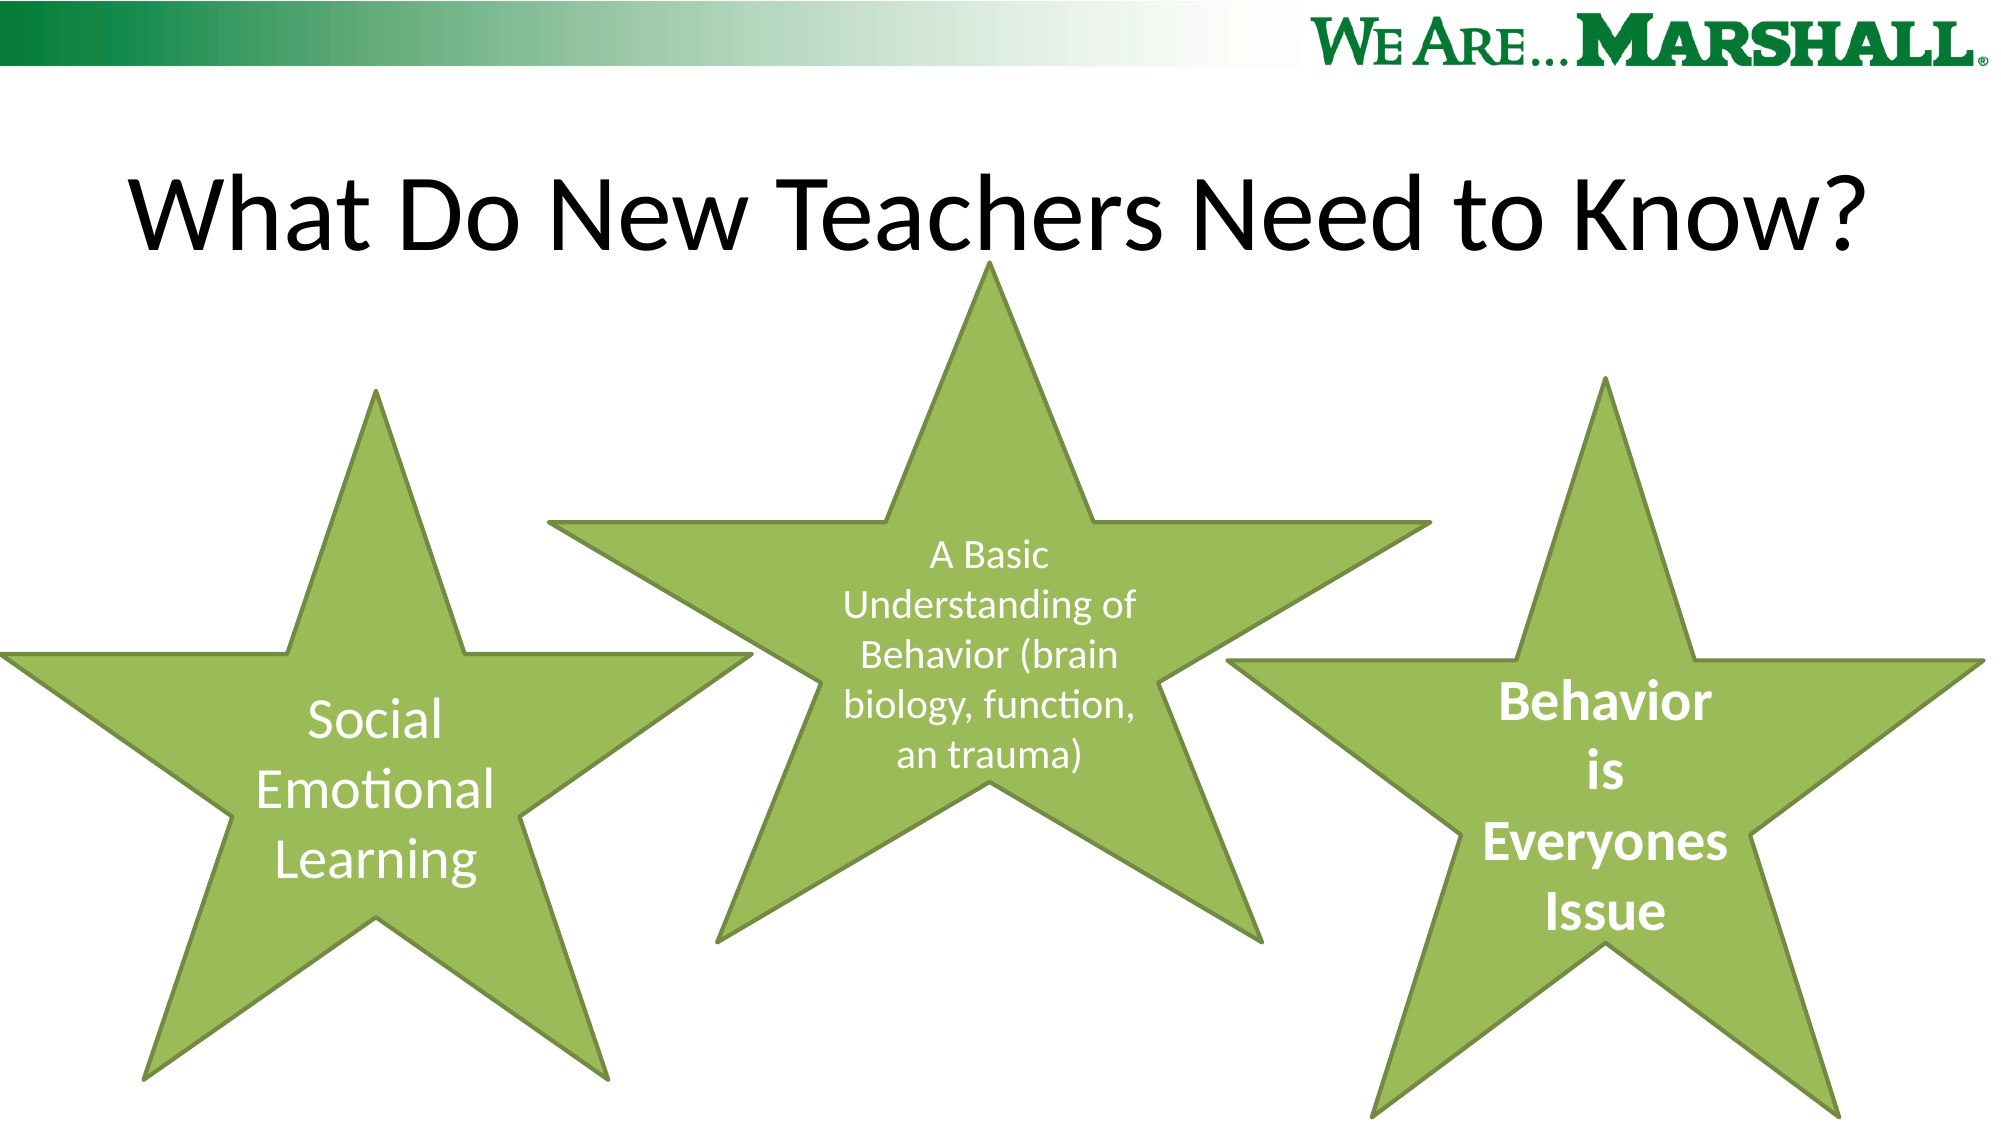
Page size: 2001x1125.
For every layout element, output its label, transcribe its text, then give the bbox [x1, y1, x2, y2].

title What Do New Teachers Need to Know? [99, 112, 1900, 300]
picture [0, 0, 2000, 1125]
text_box A Basic Understanding of Behavior (brain biology, function, an trauma) [546, 260, 1433, 945]
text_box Behavior is Everyones Issue [1225, 375, 1986, 1120]
text_box Social Emotional Learning [0, 388, 754, 1082]
